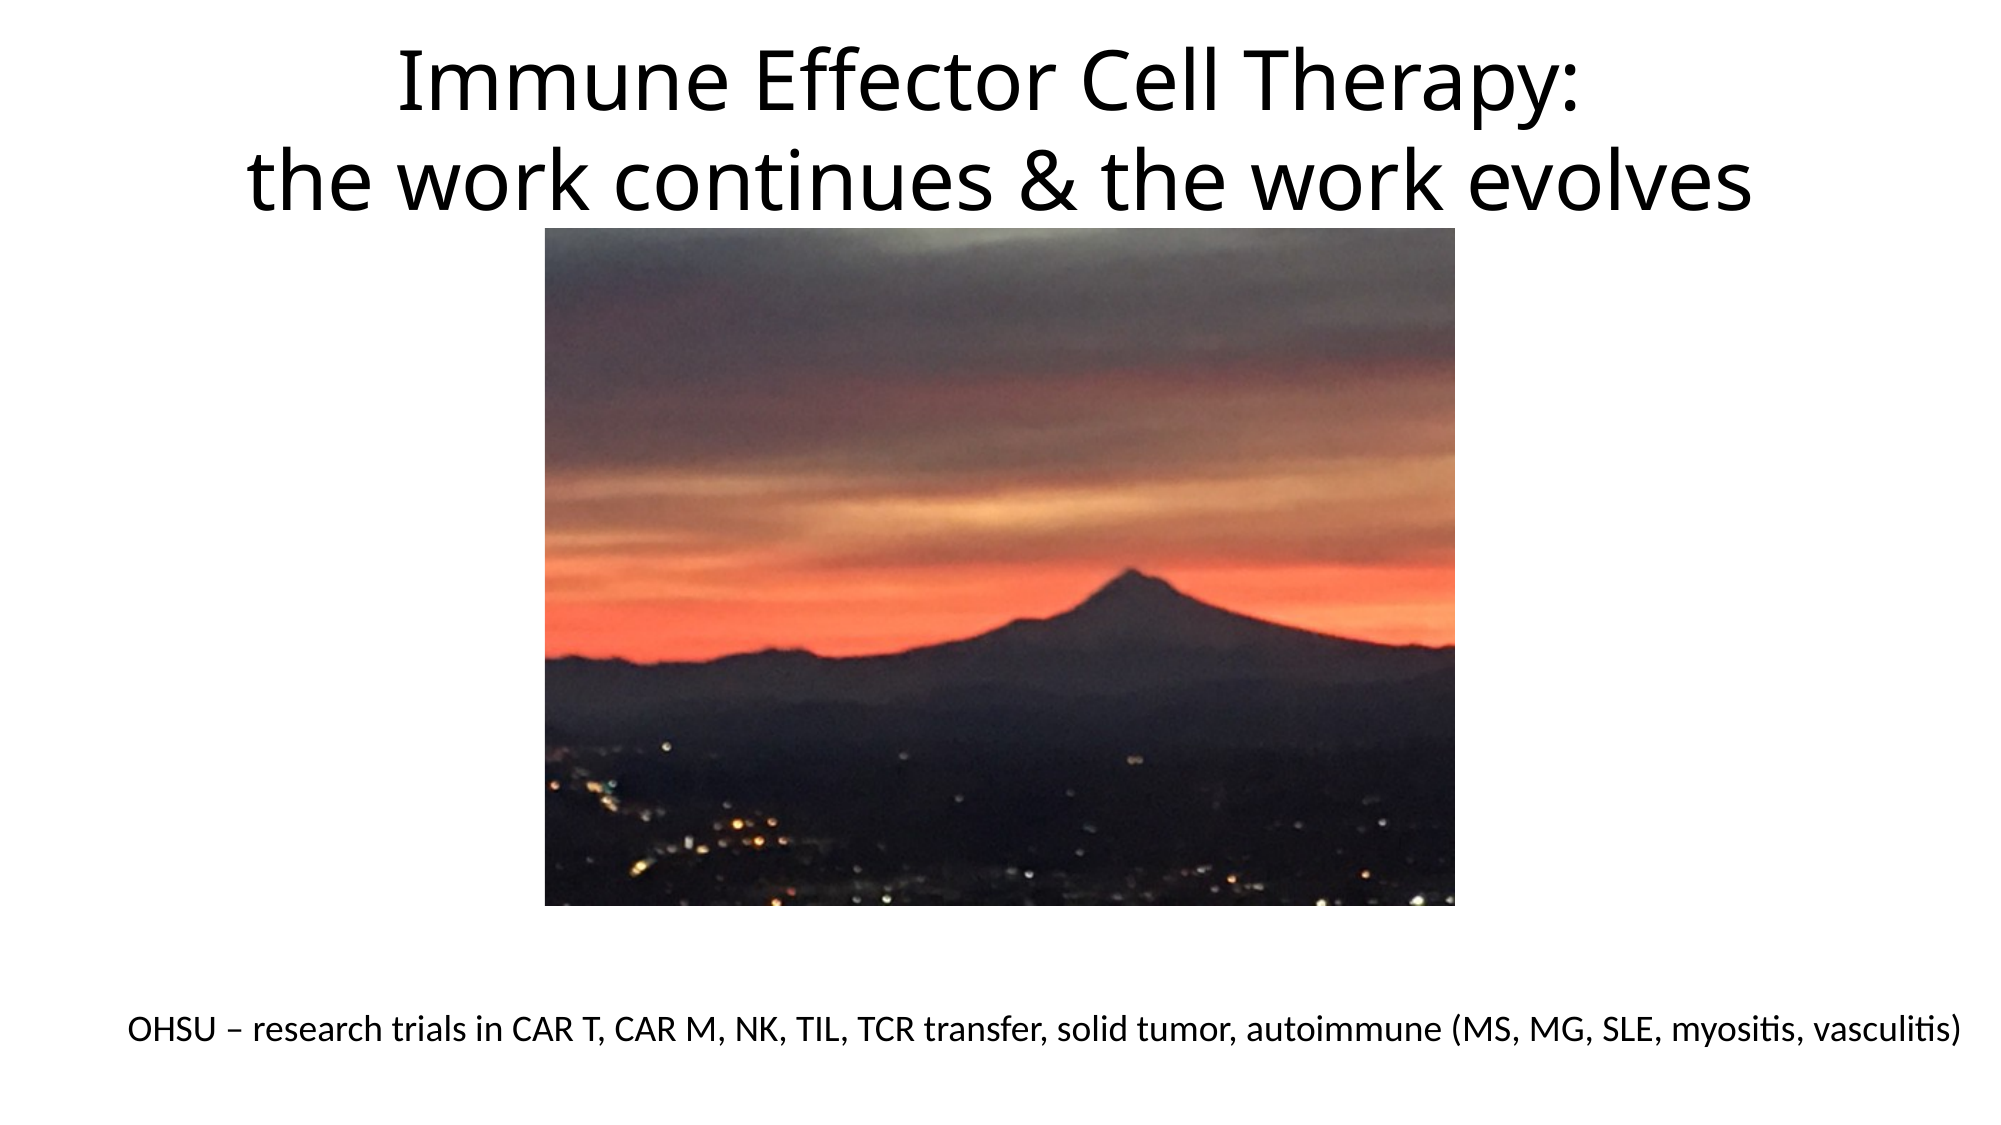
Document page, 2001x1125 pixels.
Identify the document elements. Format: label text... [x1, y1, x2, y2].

title Immune Effector Cell Therapy: the work continues & the work evolves [162, 27, 1838, 228]
text_box OHSU – research trials in CAR T, CAR M, NK, TIL, TCR transfer, solid tumor, autoimmune (MS, MG, SLE, myositis, vasculitis) [112, 996, 1980, 1057]
text_box [544, 228, 1455, 906]
